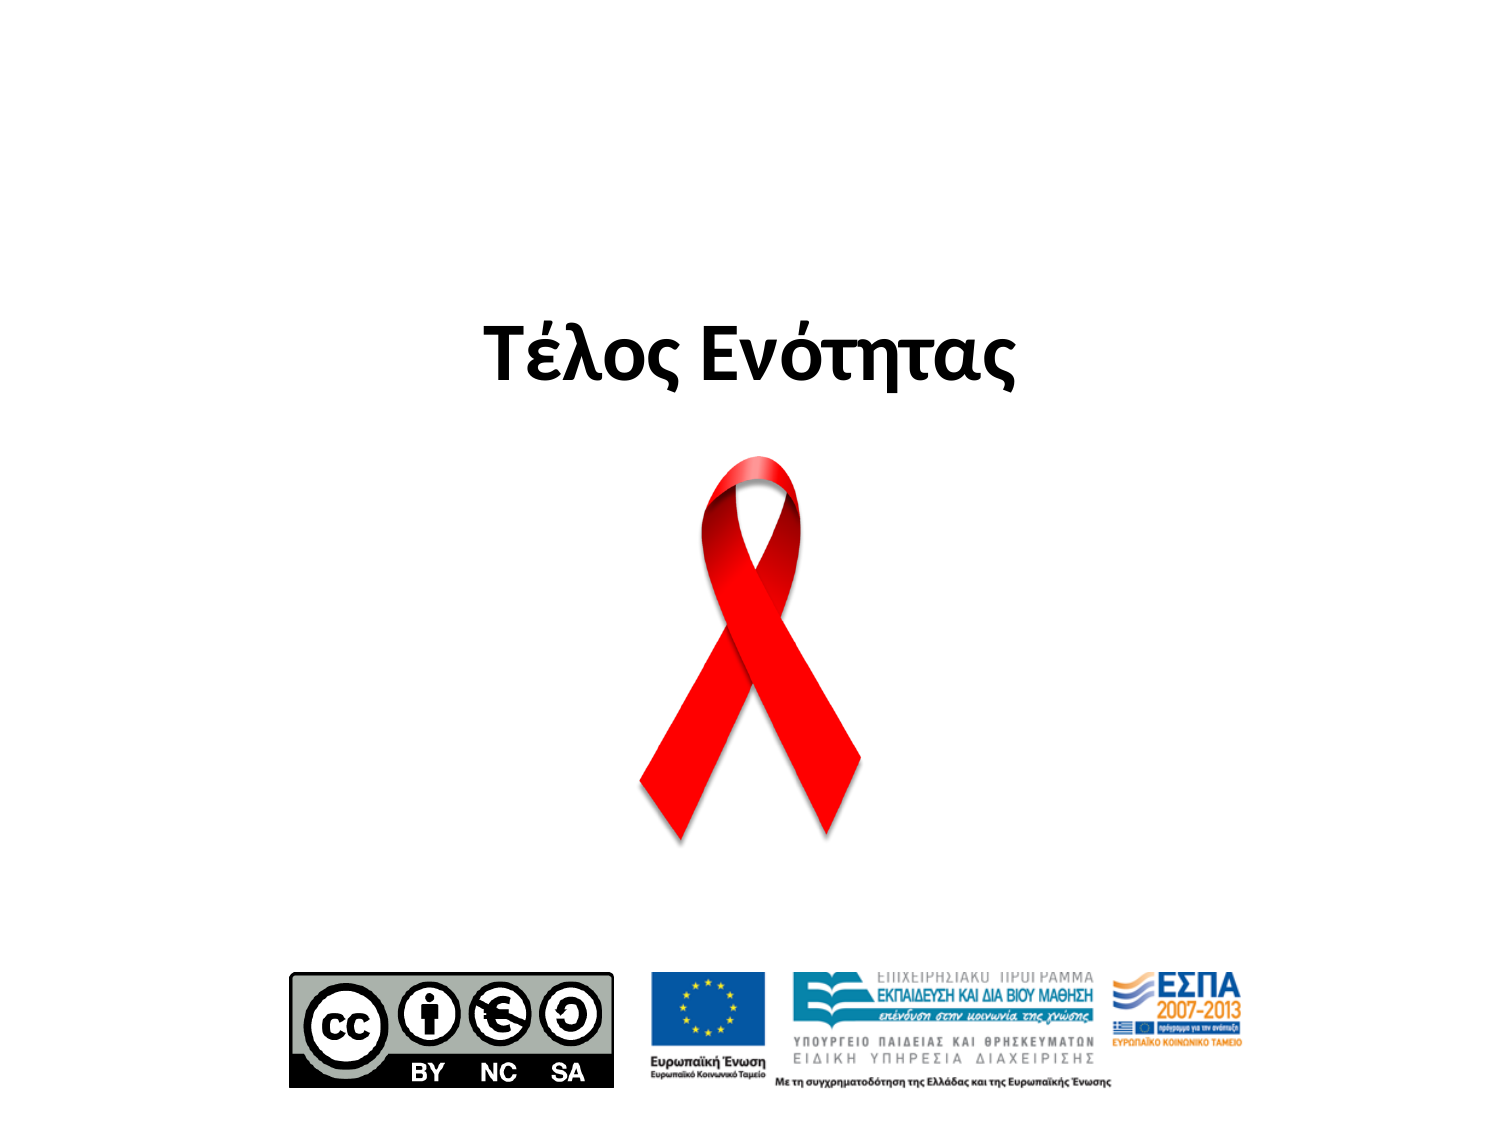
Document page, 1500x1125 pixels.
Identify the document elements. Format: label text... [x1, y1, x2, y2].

title Τέλος Ενότητας [112, 226, 1388, 468]
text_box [289, 972, 1247, 1100]
picture [636, 455, 864, 849]
